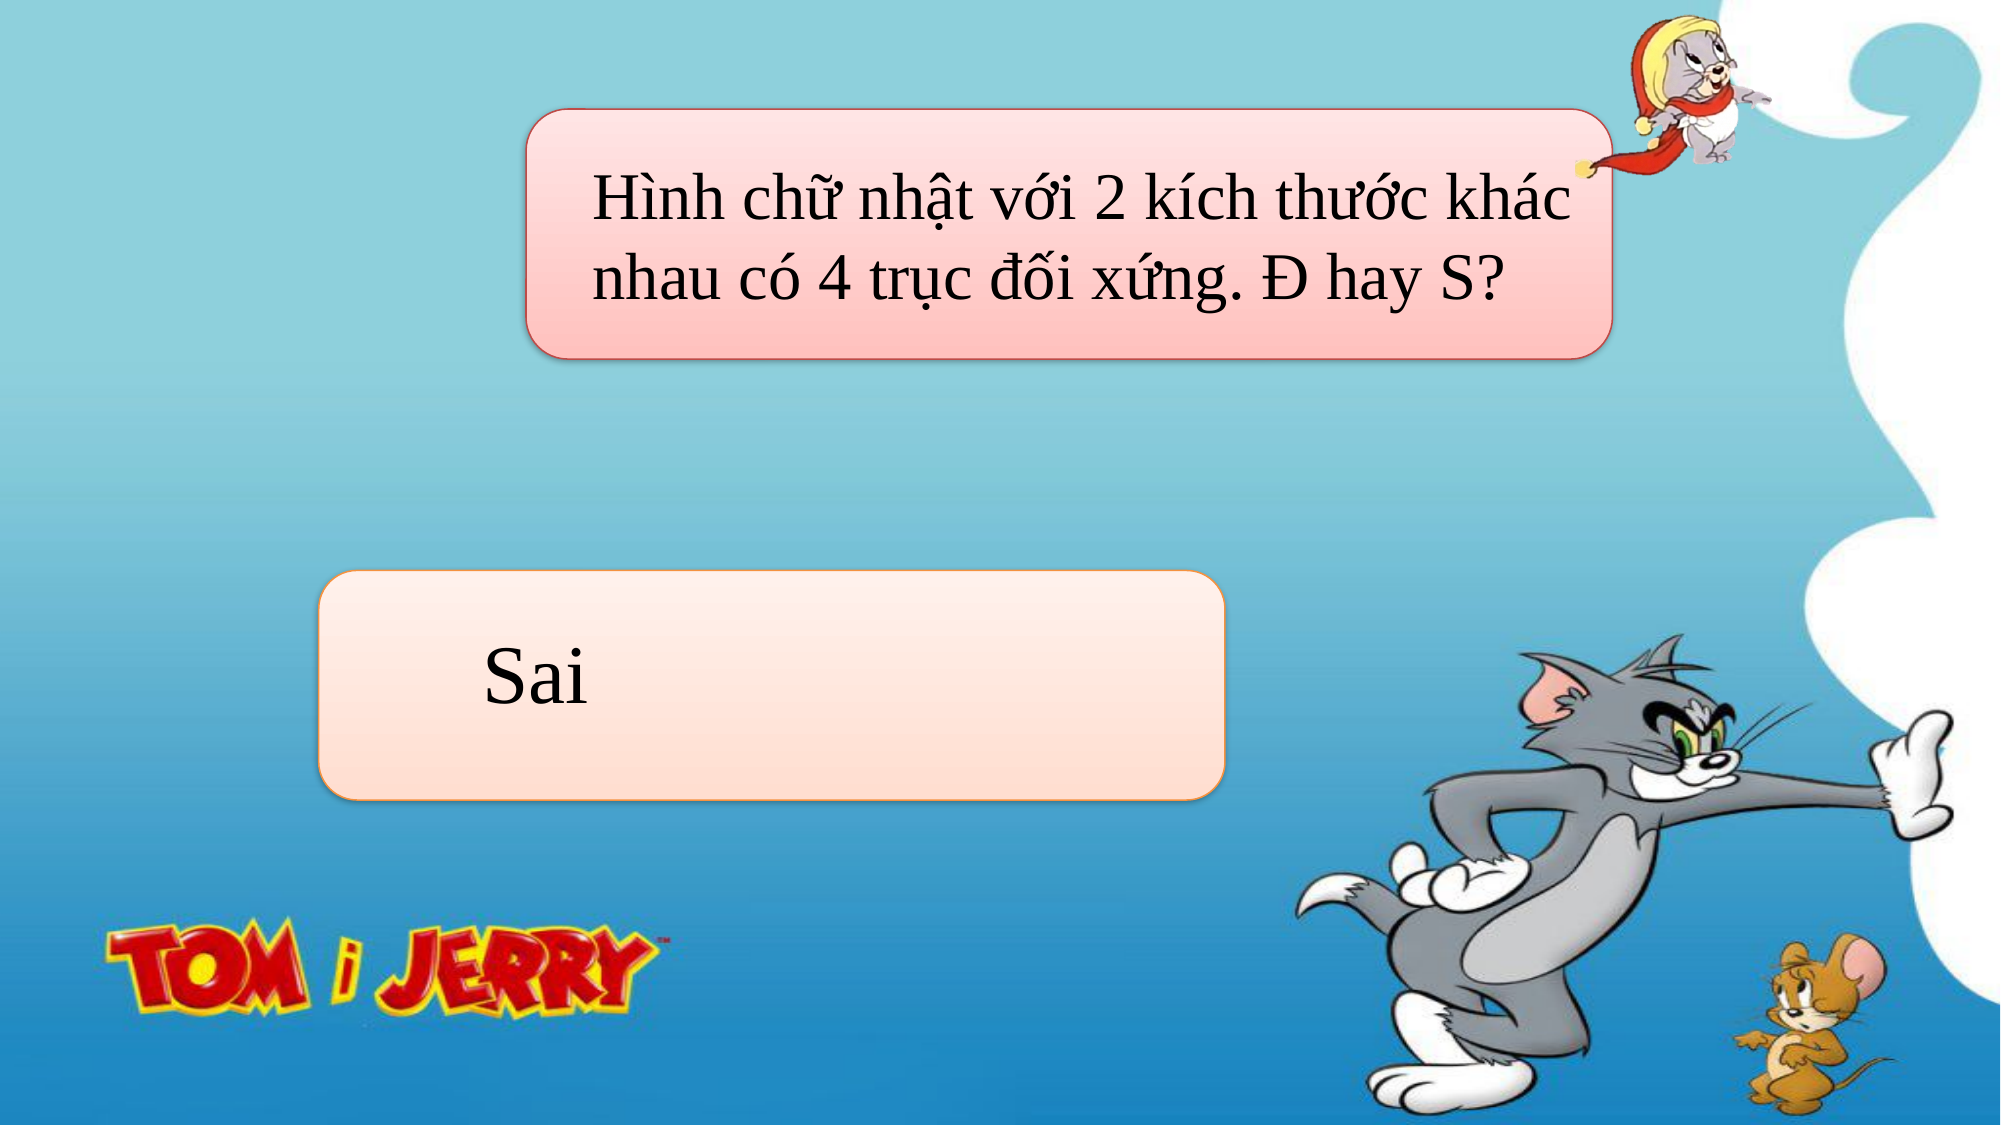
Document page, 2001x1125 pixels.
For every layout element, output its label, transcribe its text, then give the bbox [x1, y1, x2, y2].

text_box [317, 569, 1226, 801]
text_box Sai [467, 612, 662, 728]
text_box [525, 108, 1613, 360]
text_box Hình chữ nhật với 2 kích thước khác nhau có 4 trục đối xứng. Đ hay S? [577, 145, 1616, 321]
picture [0, 0, 2001, 1125]
